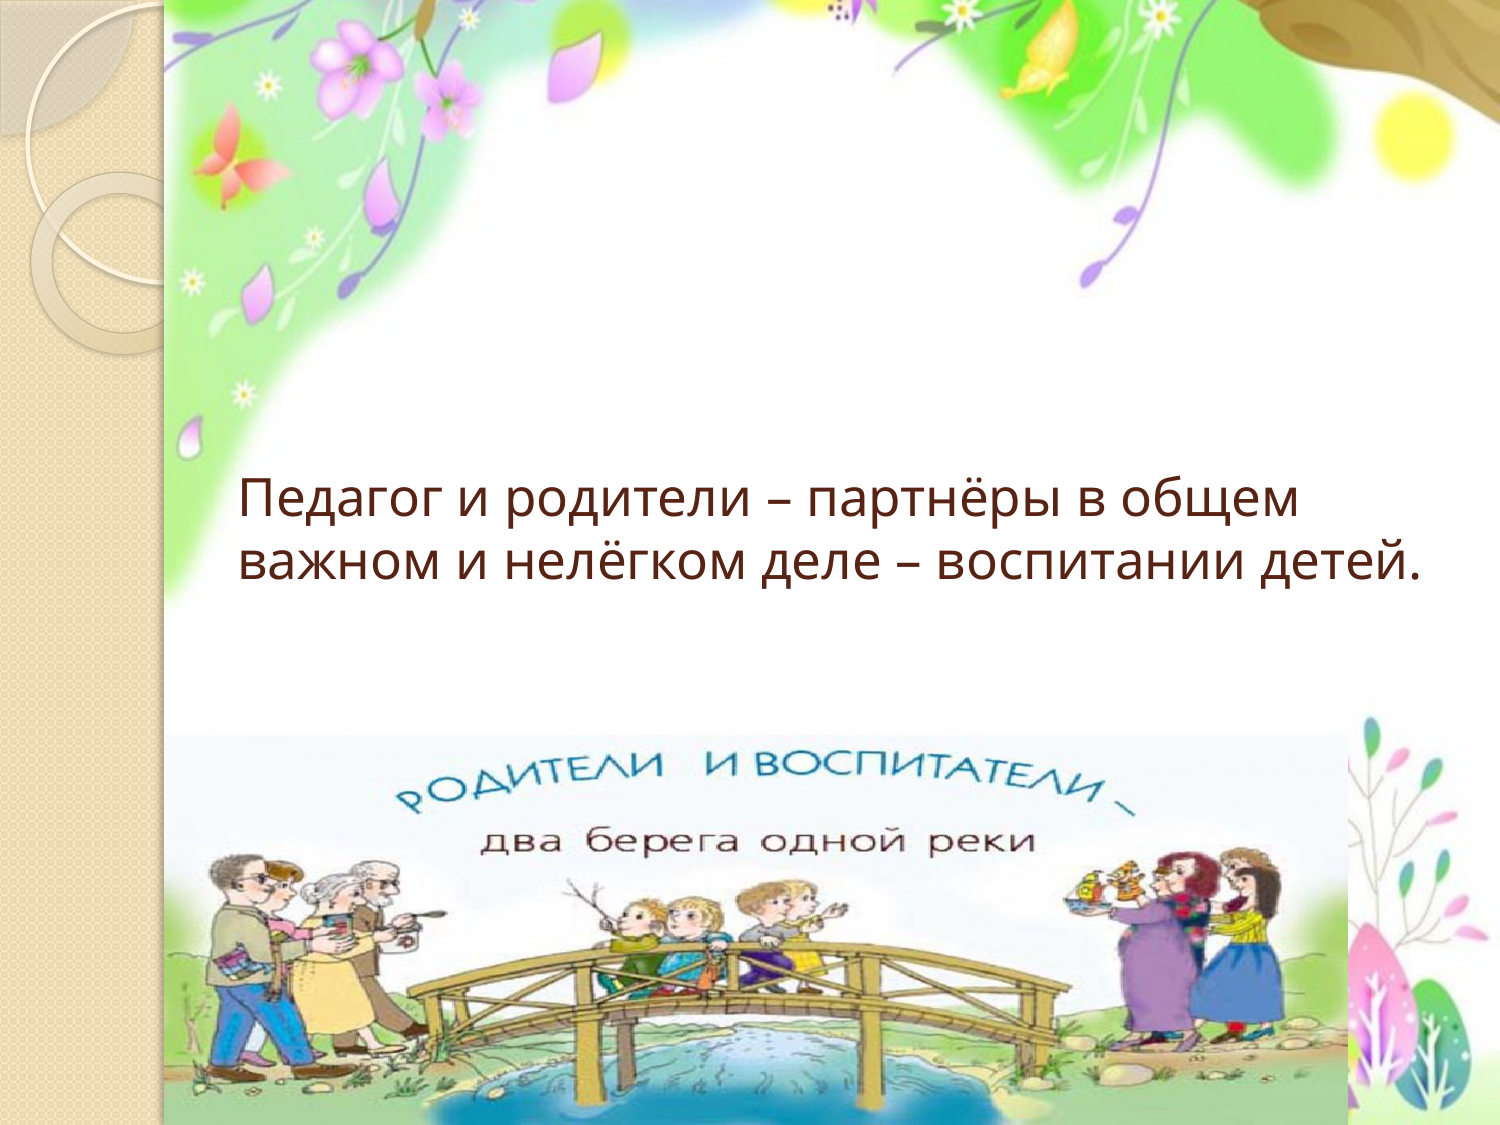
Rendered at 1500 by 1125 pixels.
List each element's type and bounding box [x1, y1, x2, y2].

picture [163, 0, 1500, 1125]
